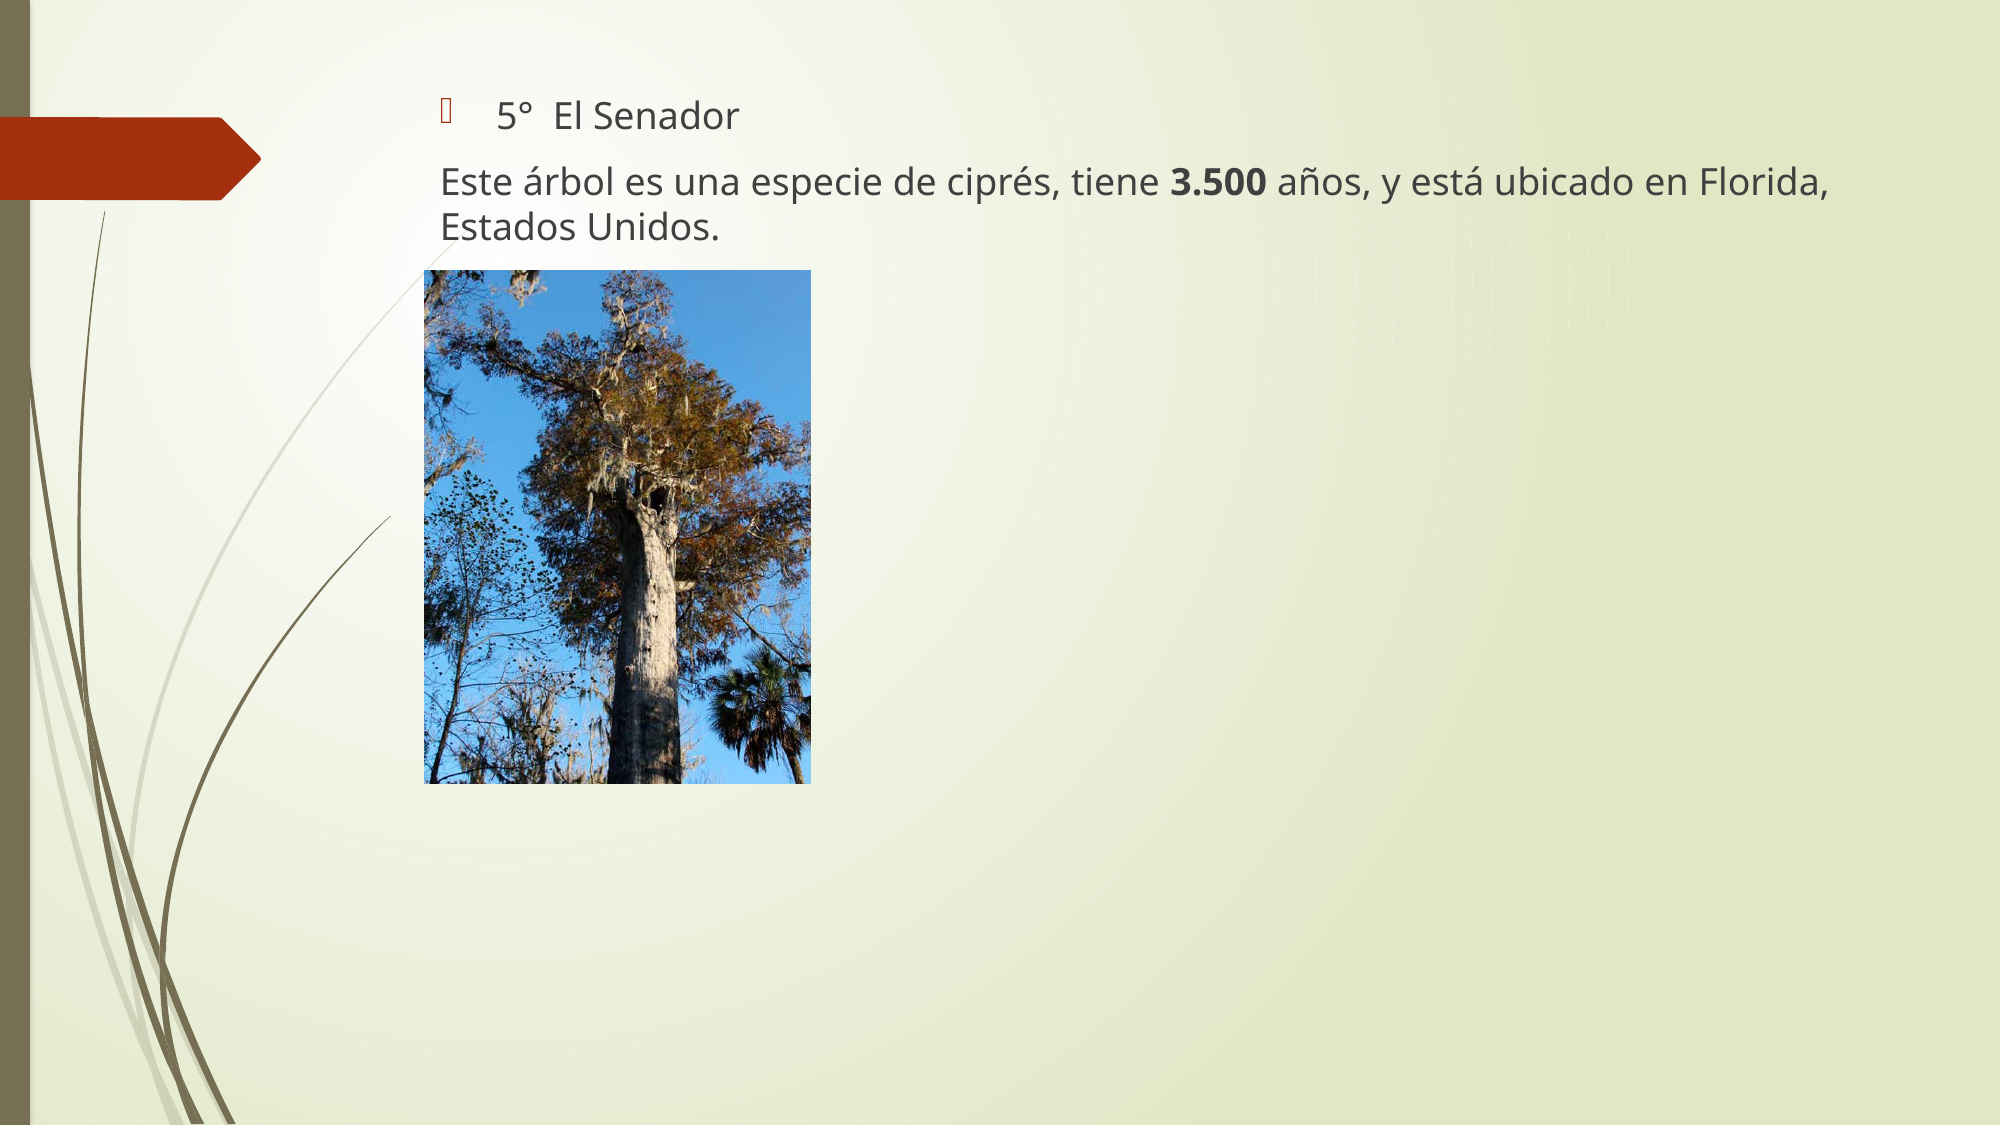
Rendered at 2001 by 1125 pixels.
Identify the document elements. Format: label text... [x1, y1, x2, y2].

list 5° El Senador Este árbol es una especie de ciprés, tiene 3.500 años, y está ubicado en Florida, Estados Unidos. [424, 84, 1888, 970]
picture [424, 270, 811, 785]
